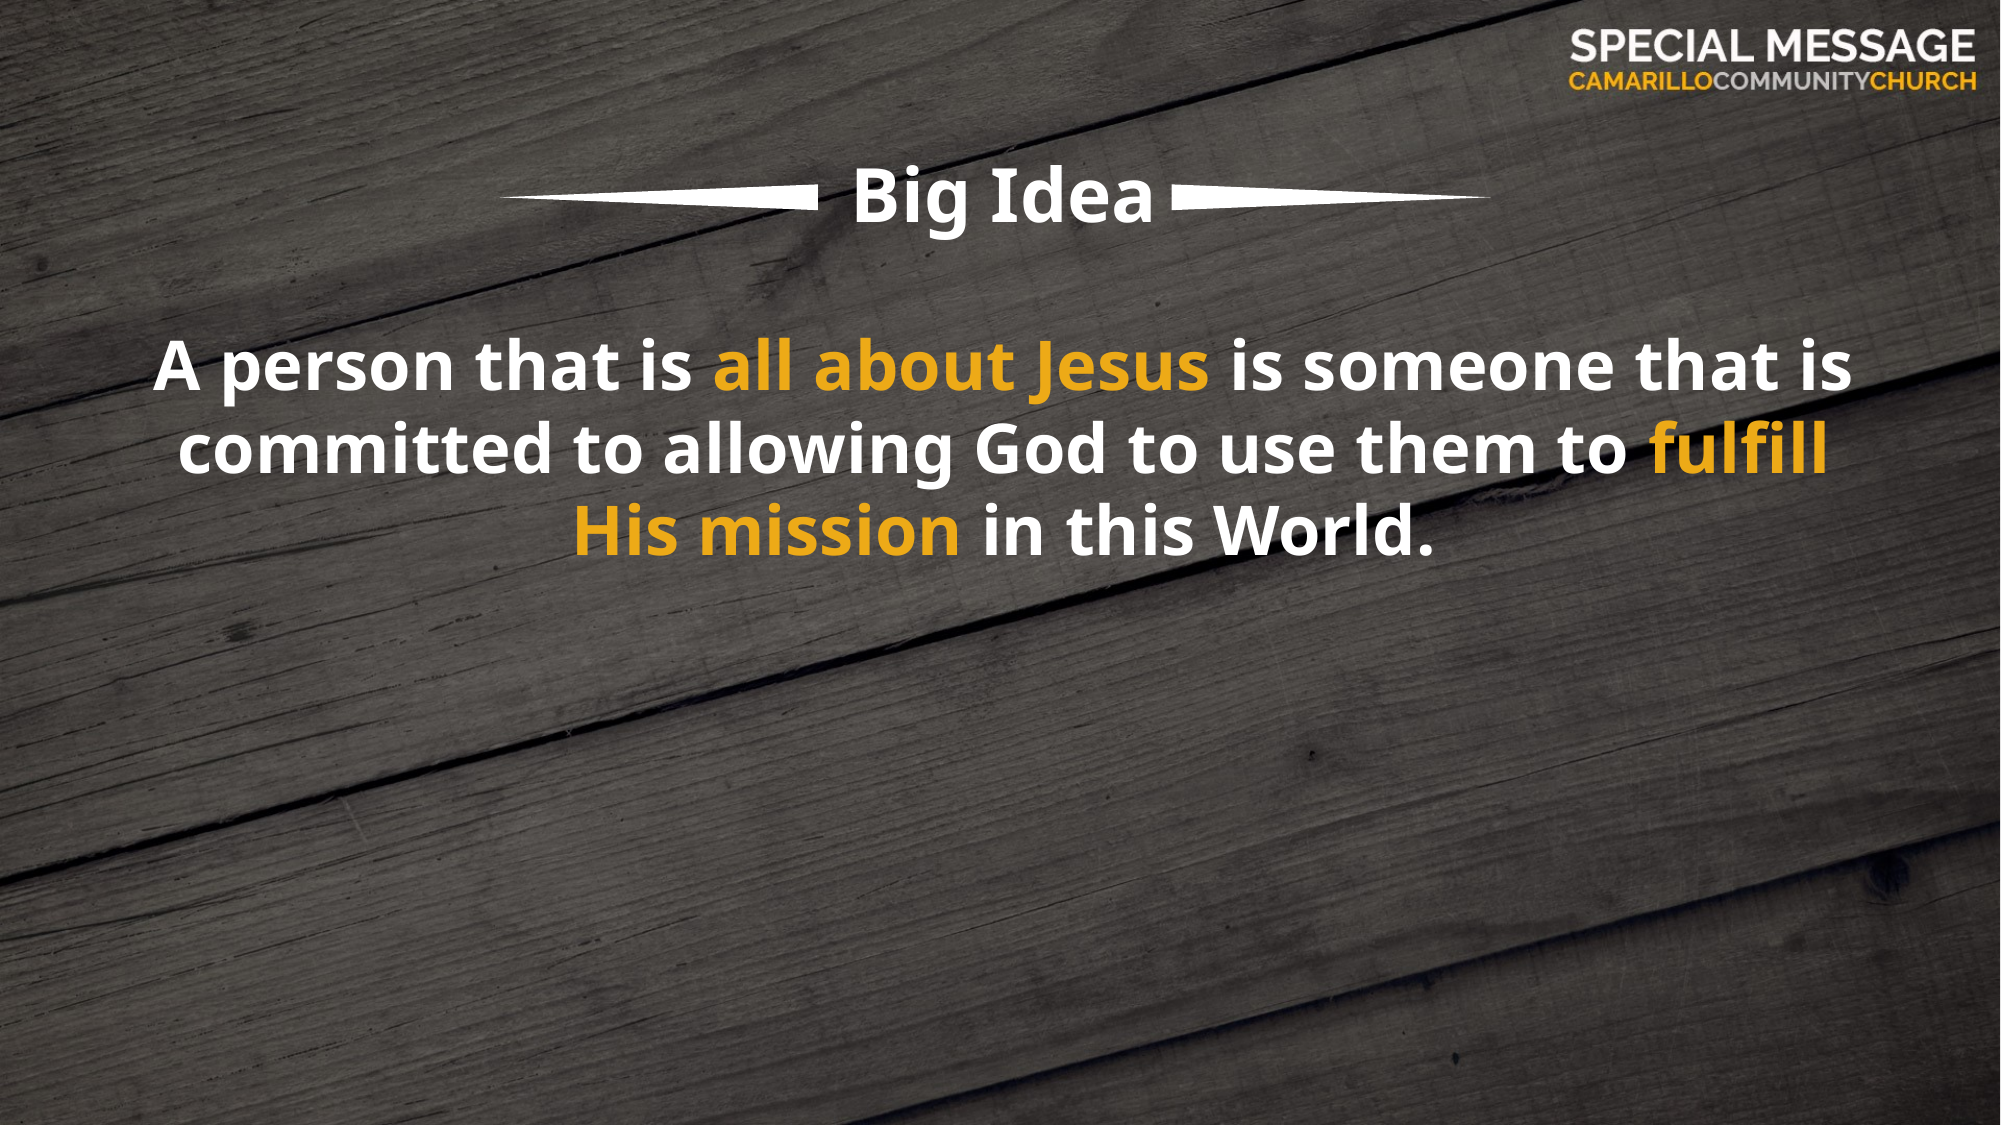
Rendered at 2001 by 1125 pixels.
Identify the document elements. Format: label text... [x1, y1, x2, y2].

text_box [1170, 183, 1491, 212]
text_box Big Idea A person that is all about Jesus is someone that is committed to allowing God to use them to fulfill His mission in this World. [120, 140, 1888, 577]
text_box [498, 183, 819, 212]
picture [0, 0, 2001, 1125]
